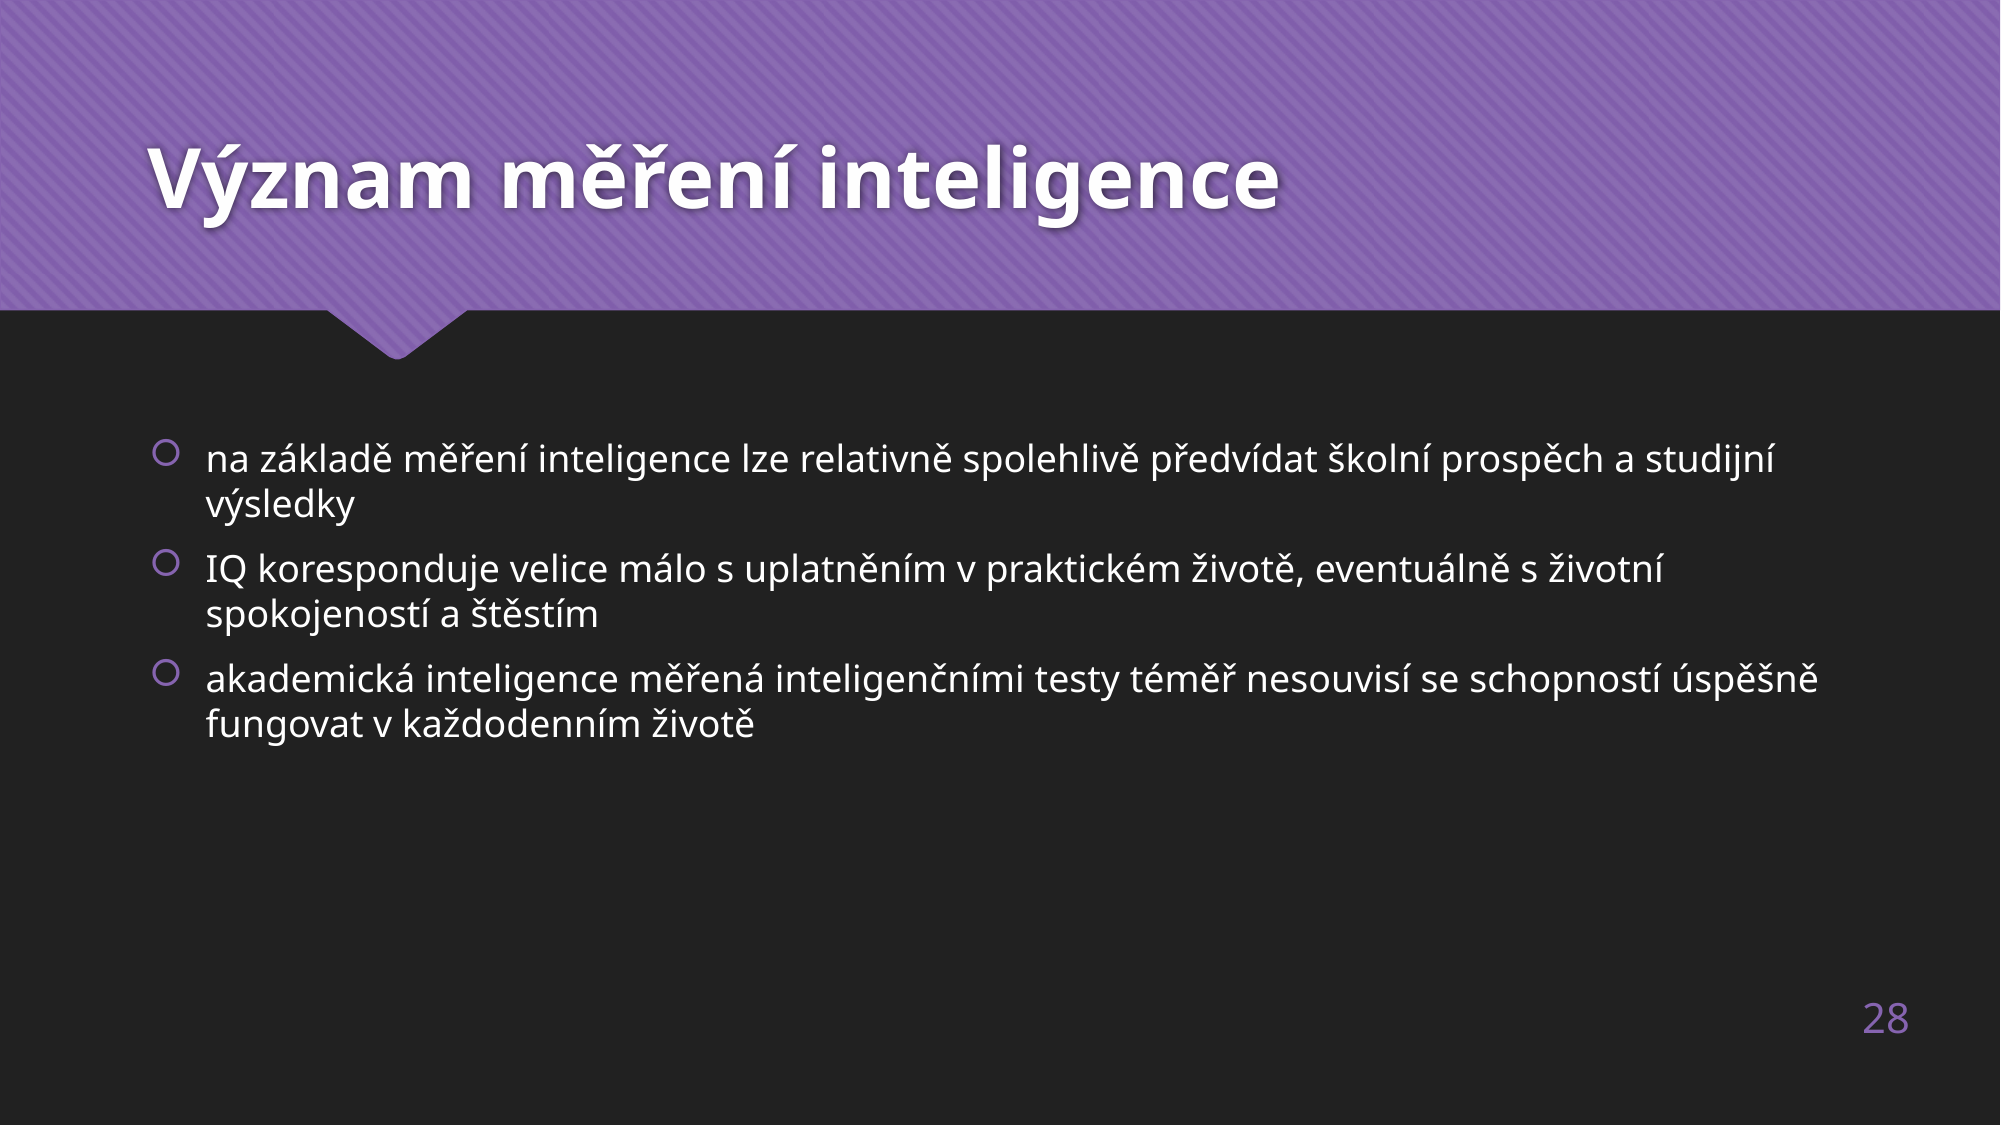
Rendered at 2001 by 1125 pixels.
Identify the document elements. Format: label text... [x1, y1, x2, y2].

slide_number 28 [1751, 970, 1926, 1051]
list na základě měření inteligence lze relativně spolehlivě předvídat školní prospěch a studijní výsledky IQ koresponduje velice málo s uplatněním v praktickém životě, eventuálně s životní spokojeností a štěstím akademická inteligence měřená inteligenčními testy téměř nesouvisí se schopností úspěšně fungovat v každodenním životě [134, 364, 1866, 817]
title Význam měření inteligence [132, 73, 1868, 233]
